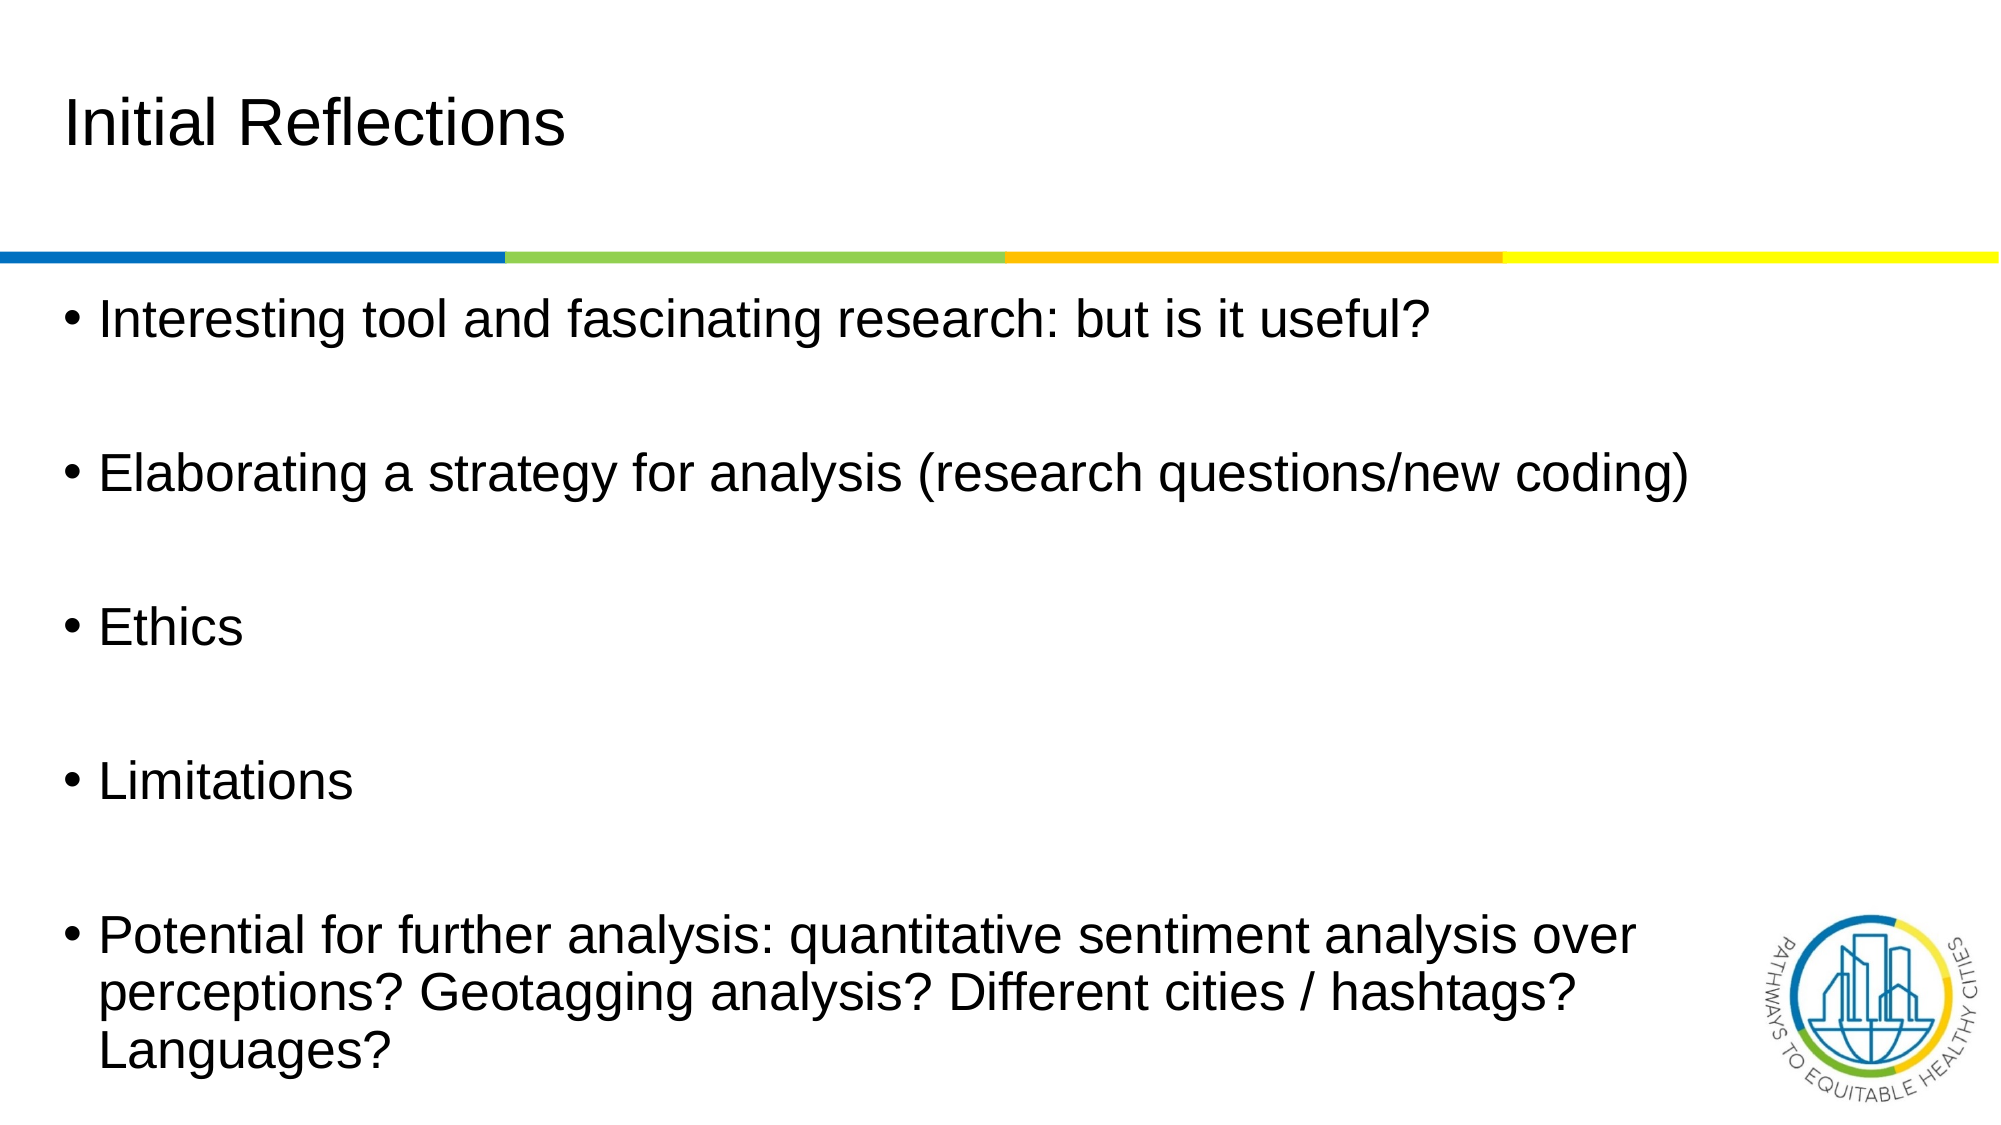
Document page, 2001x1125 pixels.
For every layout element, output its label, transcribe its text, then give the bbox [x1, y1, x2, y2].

list Interesting tool and fascinating research: but is it useful? Elaborating a strategy for analysis (research questions/new coding) Ethics Limitations Potential for further analysis: quantitative sentiment analysis over perceptions? Geotagging analysis? Different cities / hashtags? Languages? [48, 283, 1863, 1090]
title Initial Reflections [48, 15, 1863, 233]
picture [1742, 867, 2000, 1125]
